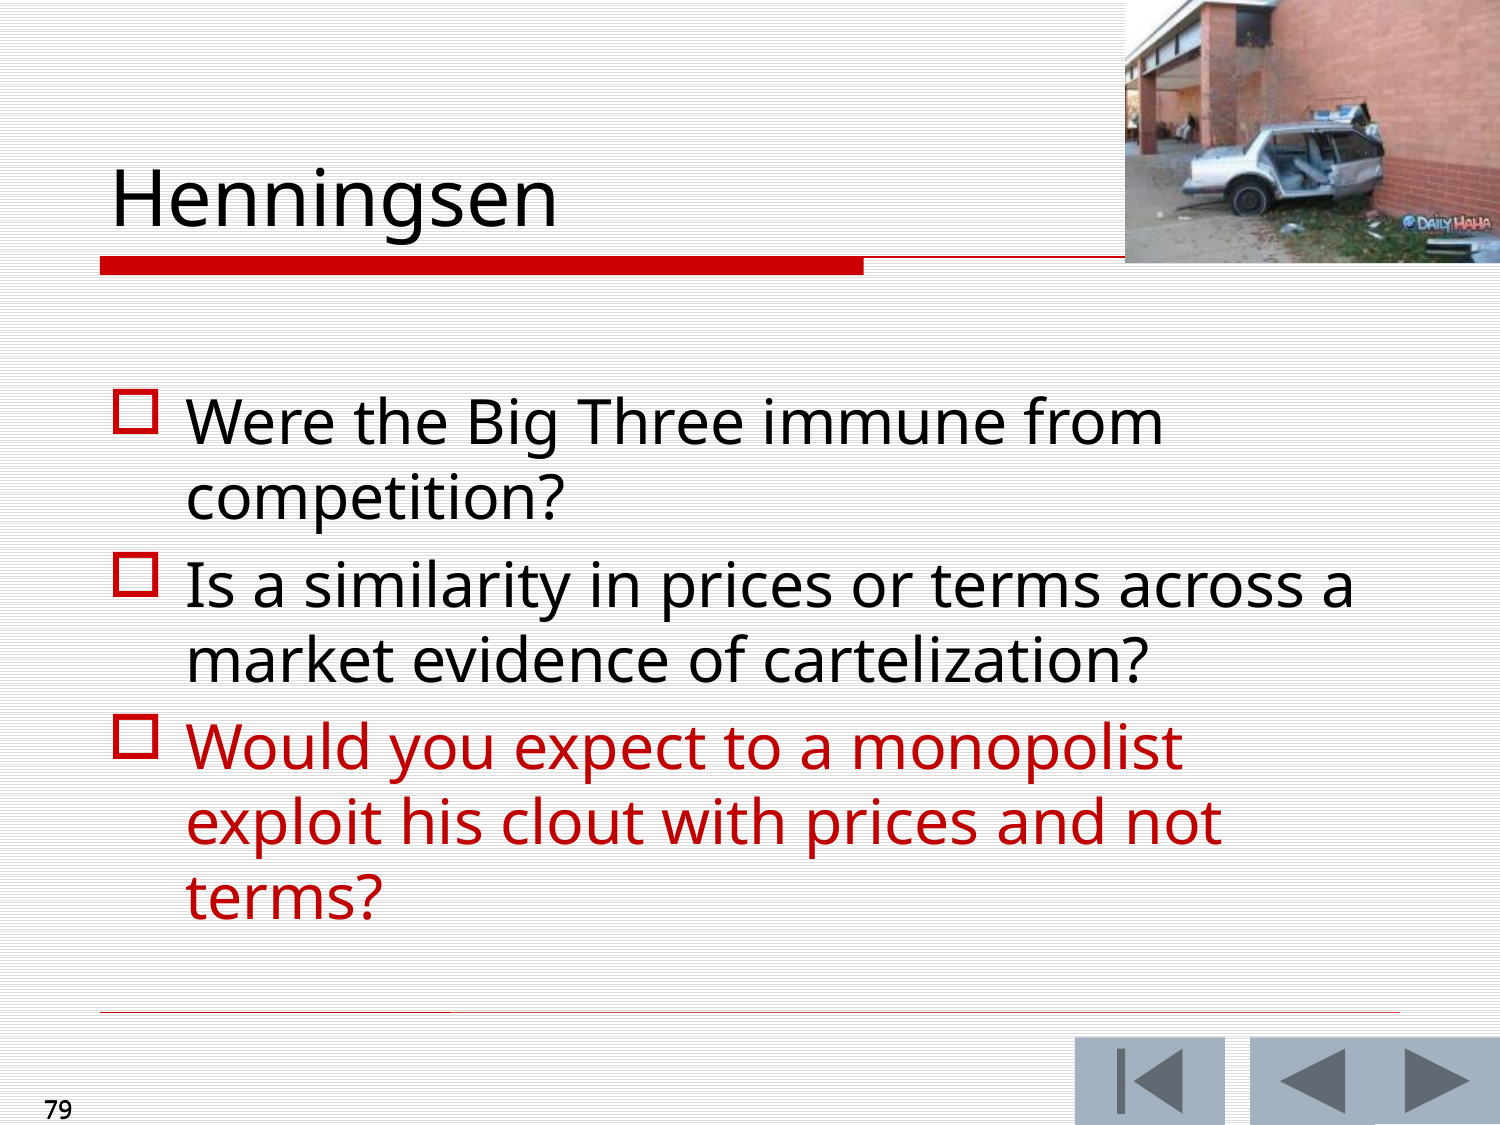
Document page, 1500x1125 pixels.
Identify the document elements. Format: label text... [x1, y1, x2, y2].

text_box 79 [0, 1086, 88, 1125]
list Were the Big Three immune from competition? Is a similarity in prices or terms across a market evidence of cartelization? Would you expect to a monopolist exploit his clout with prices and not terms? [92, 287, 1406, 988]
picture [1124, 0, 1500, 263]
title Henningsen [94, 50, 1119, 250]
